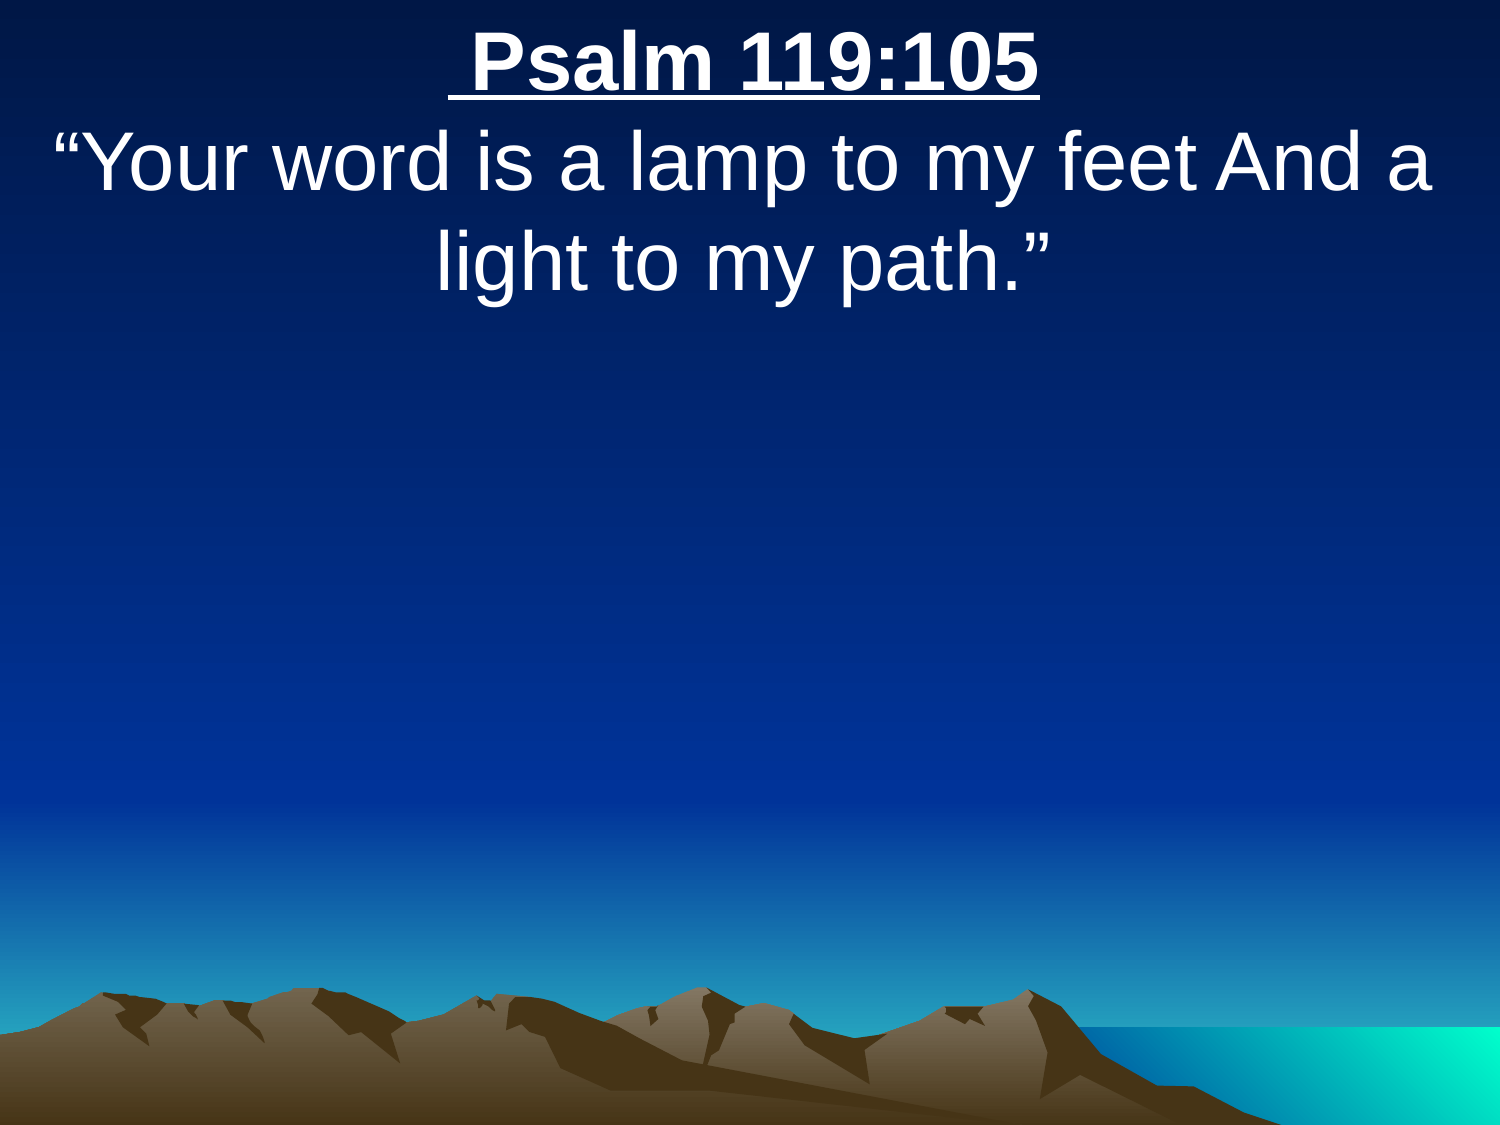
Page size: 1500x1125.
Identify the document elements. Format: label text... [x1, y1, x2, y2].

text_box Psalm 119:105 “Your word is a lamp to my feet And a light to my path.” [12, 0, 1475, 415]
